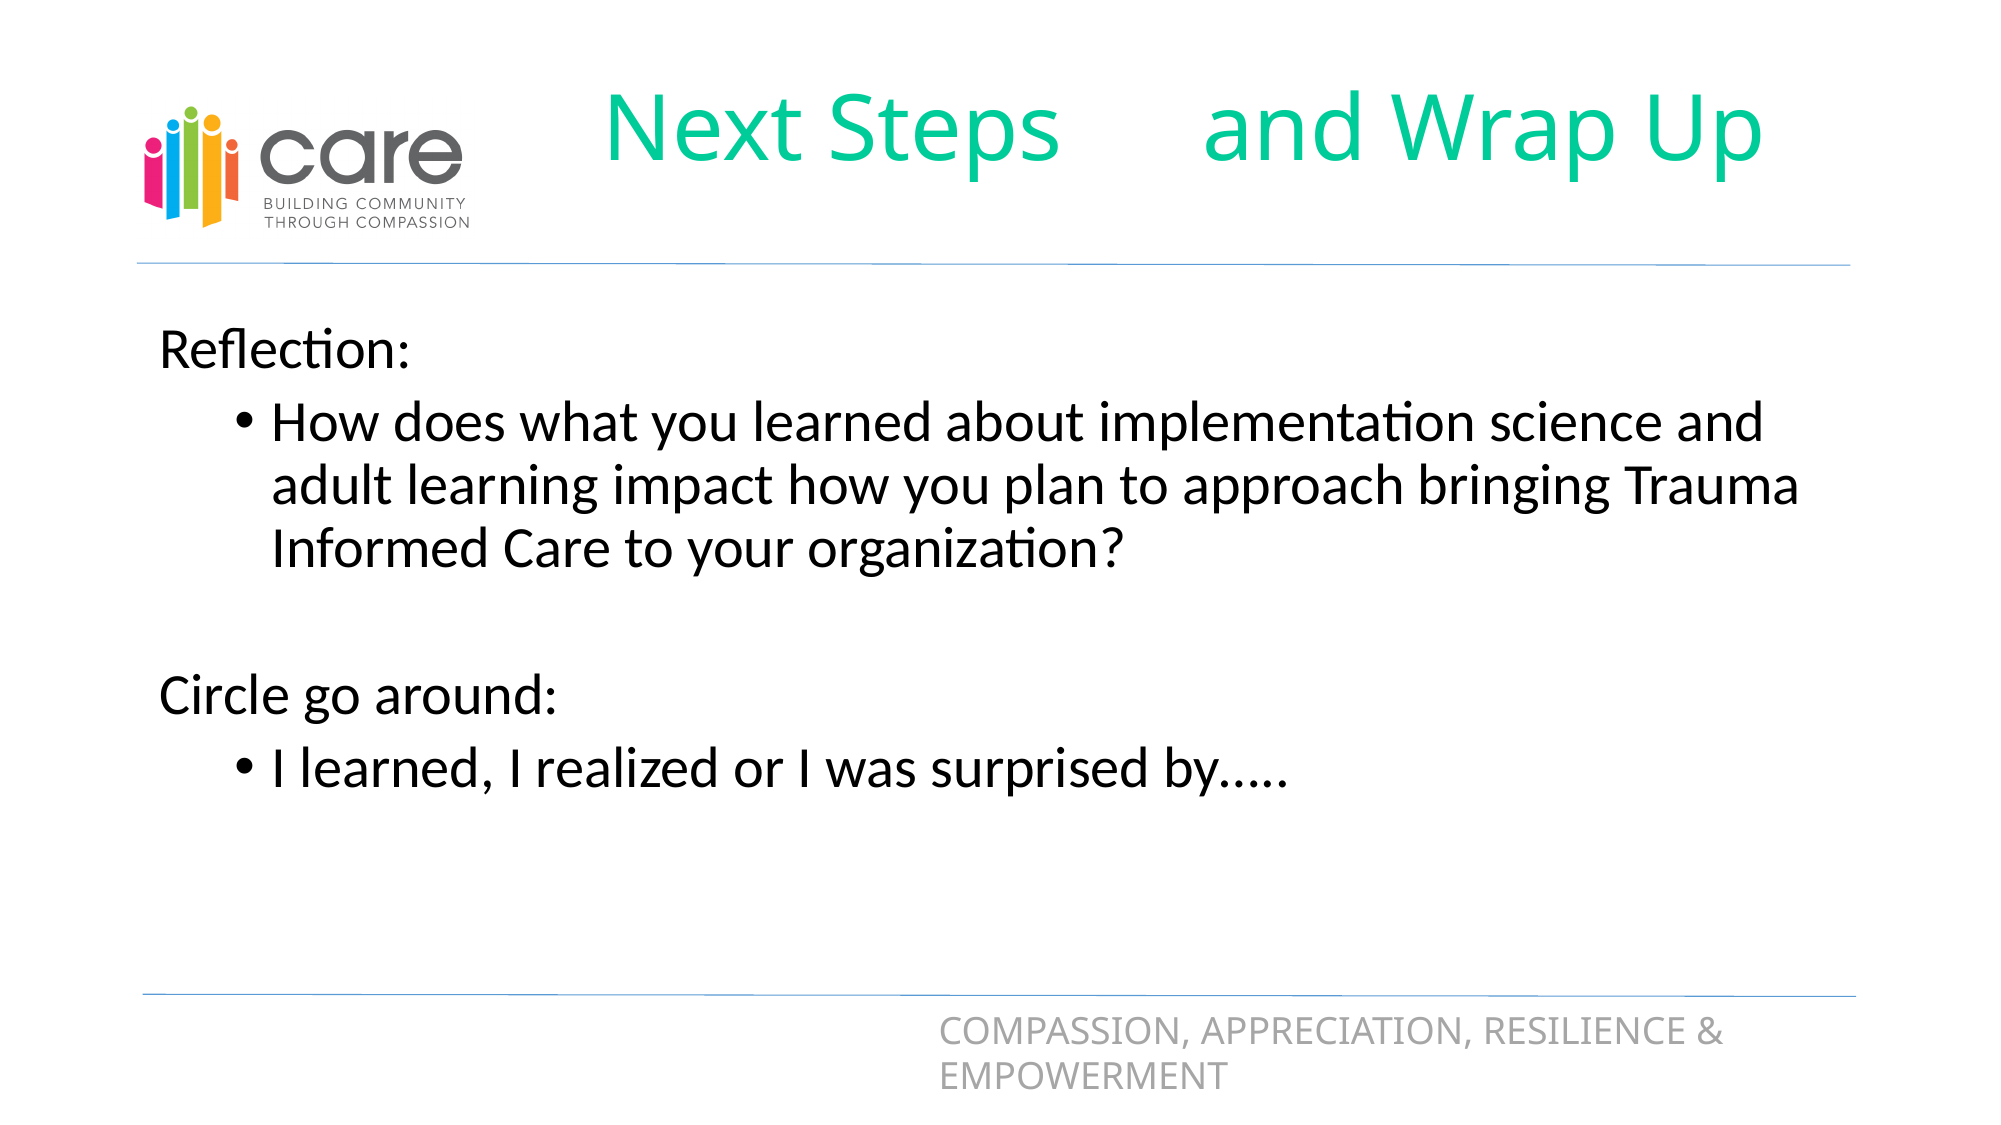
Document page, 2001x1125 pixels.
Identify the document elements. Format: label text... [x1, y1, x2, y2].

picture [137, 98, 475, 239]
list Reflection: How does what you learned about implementation science and adult learning impact how you plan to approach bringing Trauma Informed Care to your organization? Circle go around: I learned, I realized or I was surprised by….. [144, 310, 1870, 950]
title Next Steps and Wrap Up [587, 22, 1851, 240]
